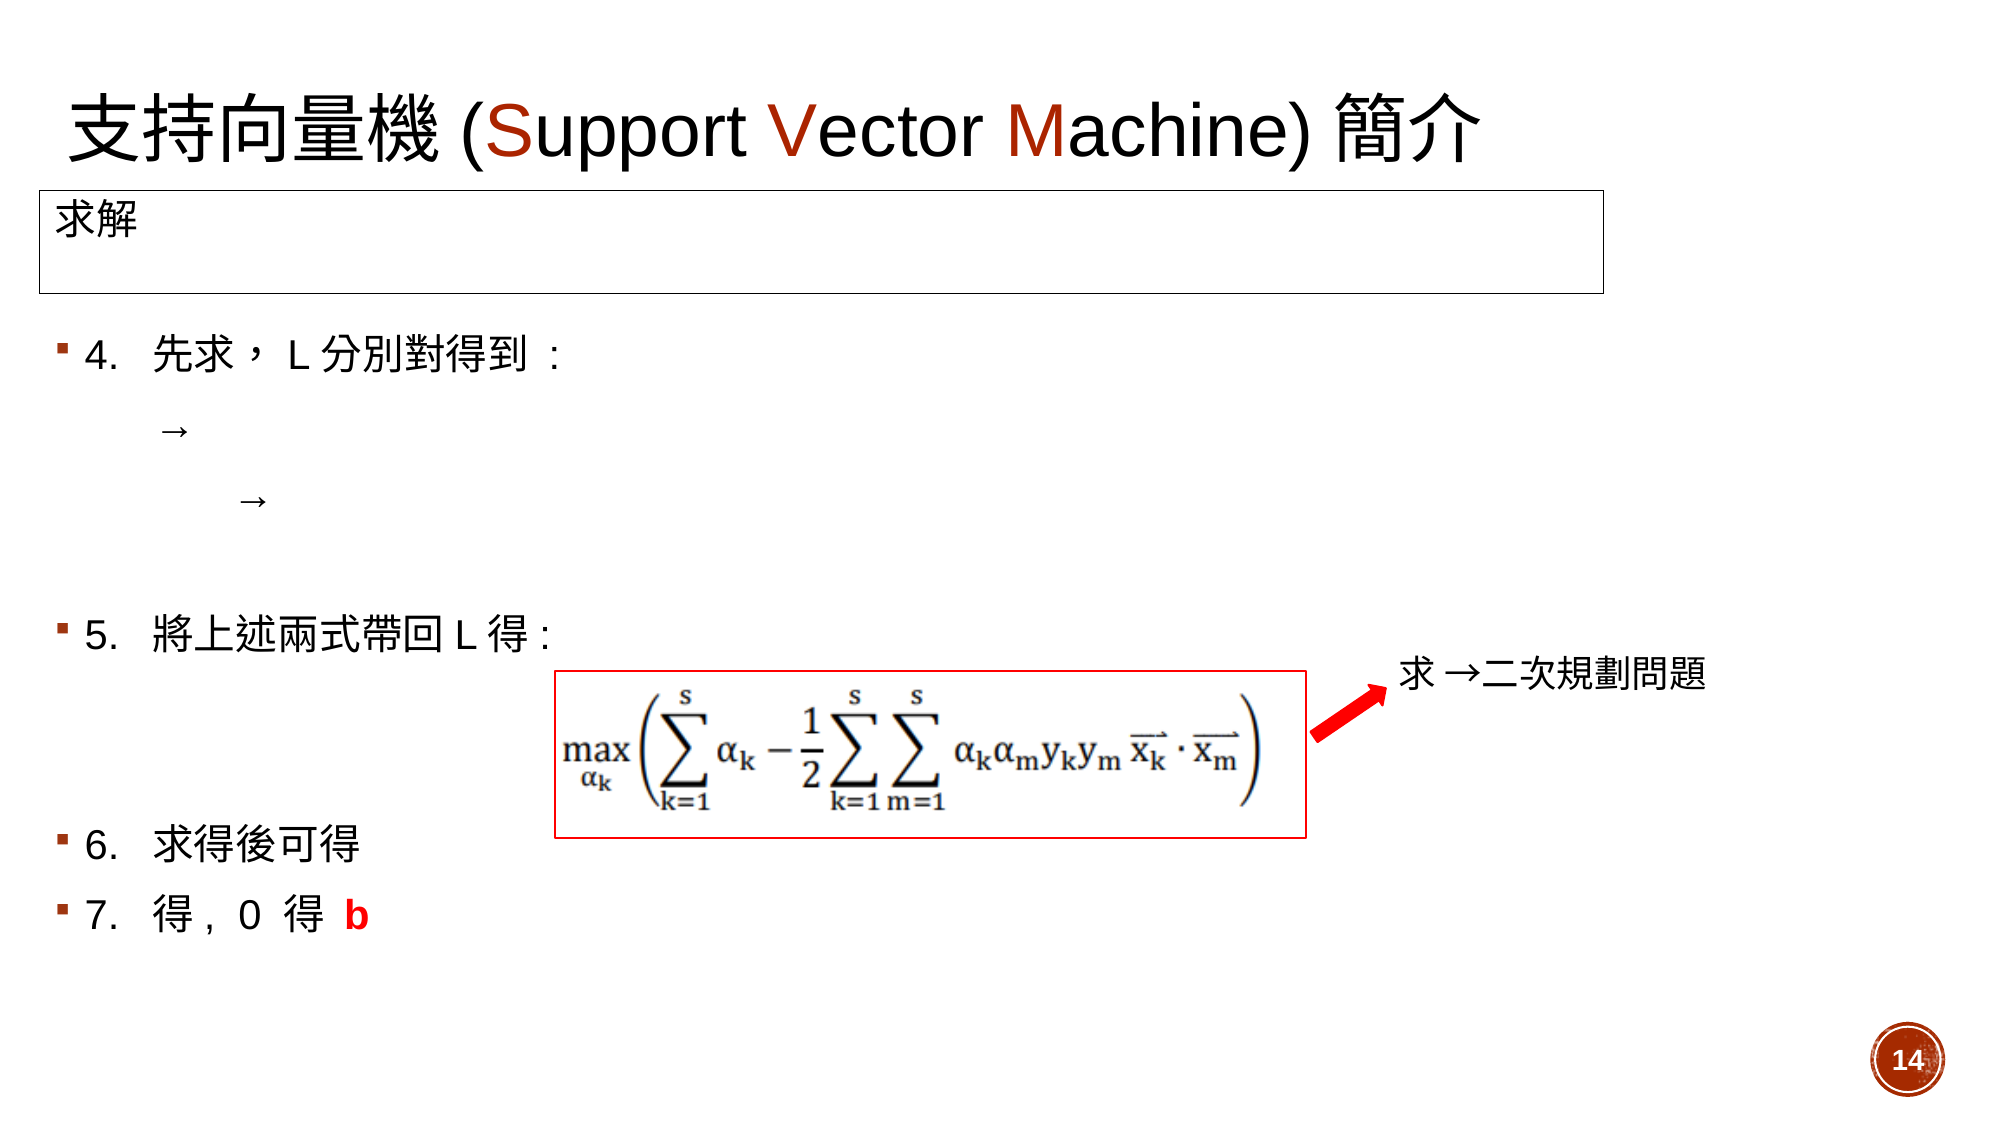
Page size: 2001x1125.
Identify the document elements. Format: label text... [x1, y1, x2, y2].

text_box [40, 327, 1666, 1043]
text_box 支持向量機(Support Vector Machine)簡介 [0, 0, 1650, 264]
slide_number 14 [1855, 1028, 1961, 1089]
